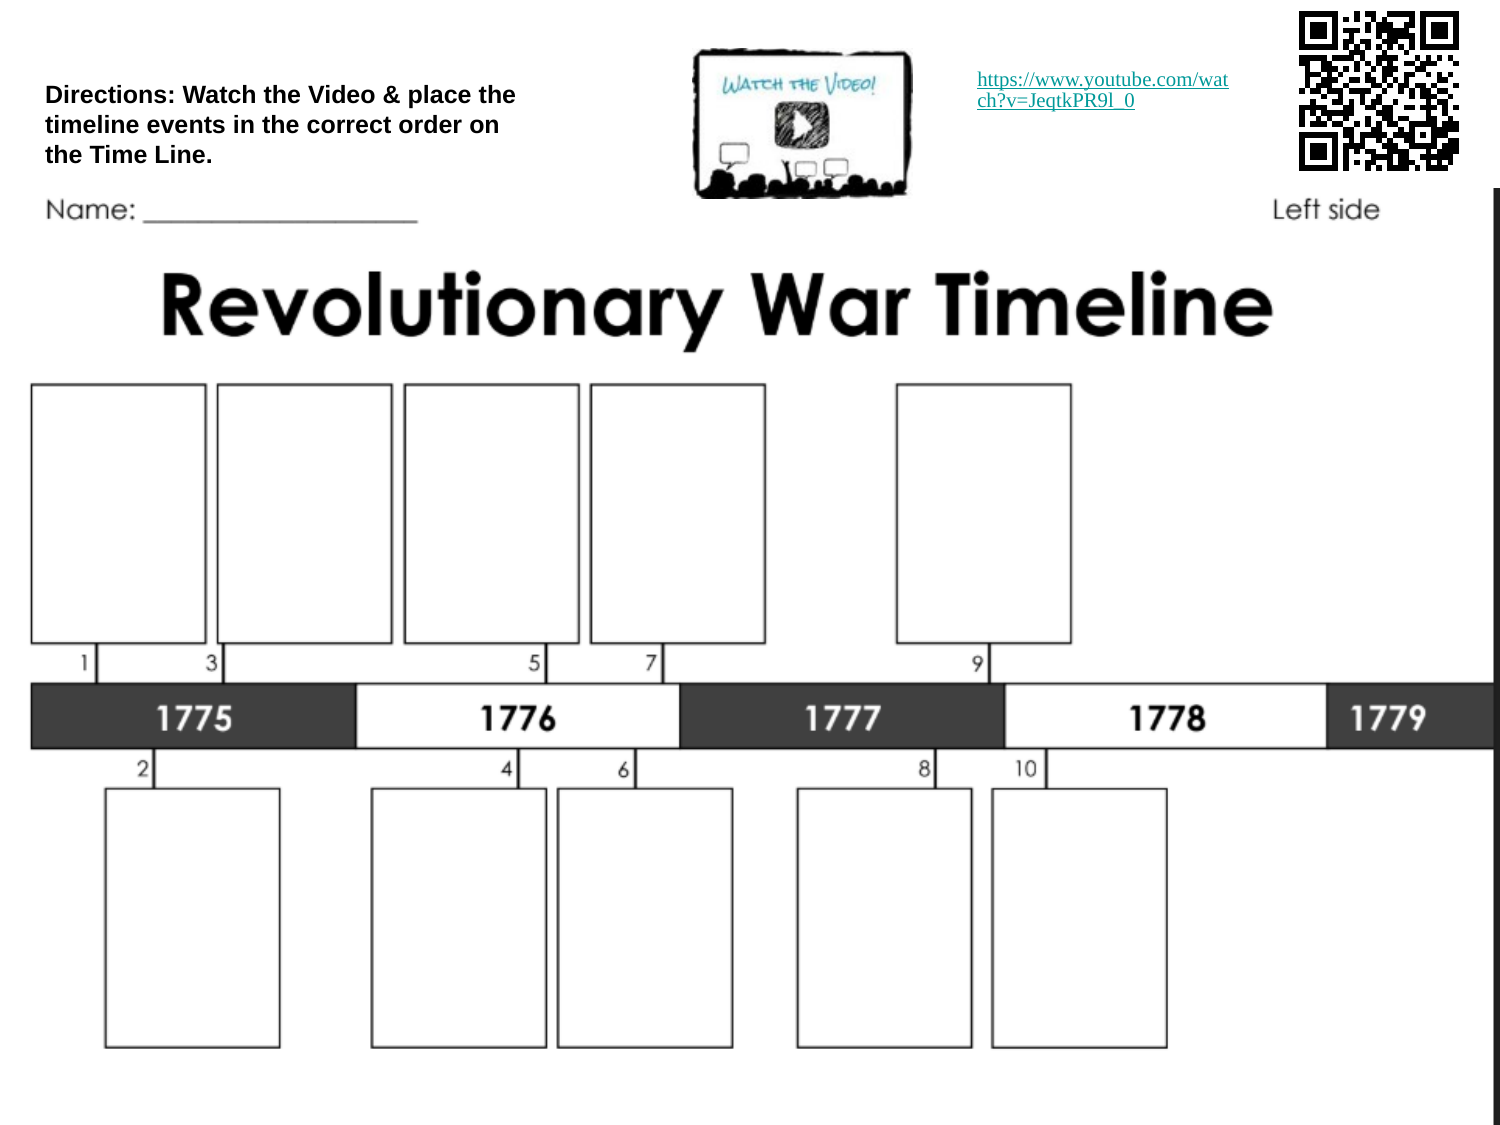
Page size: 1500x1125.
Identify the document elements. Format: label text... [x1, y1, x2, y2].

text_box https://www.youtube.com/watch?v=JeqtkPR9l_0 [962, 58, 1247, 98]
text_box Directions: Watch the Video & place the timeline events in the correct order on the Time Line. [30, 70, 538, 176]
picture [1287, 0, 1470, 183]
picture [0, 48, 1500, 1125]
